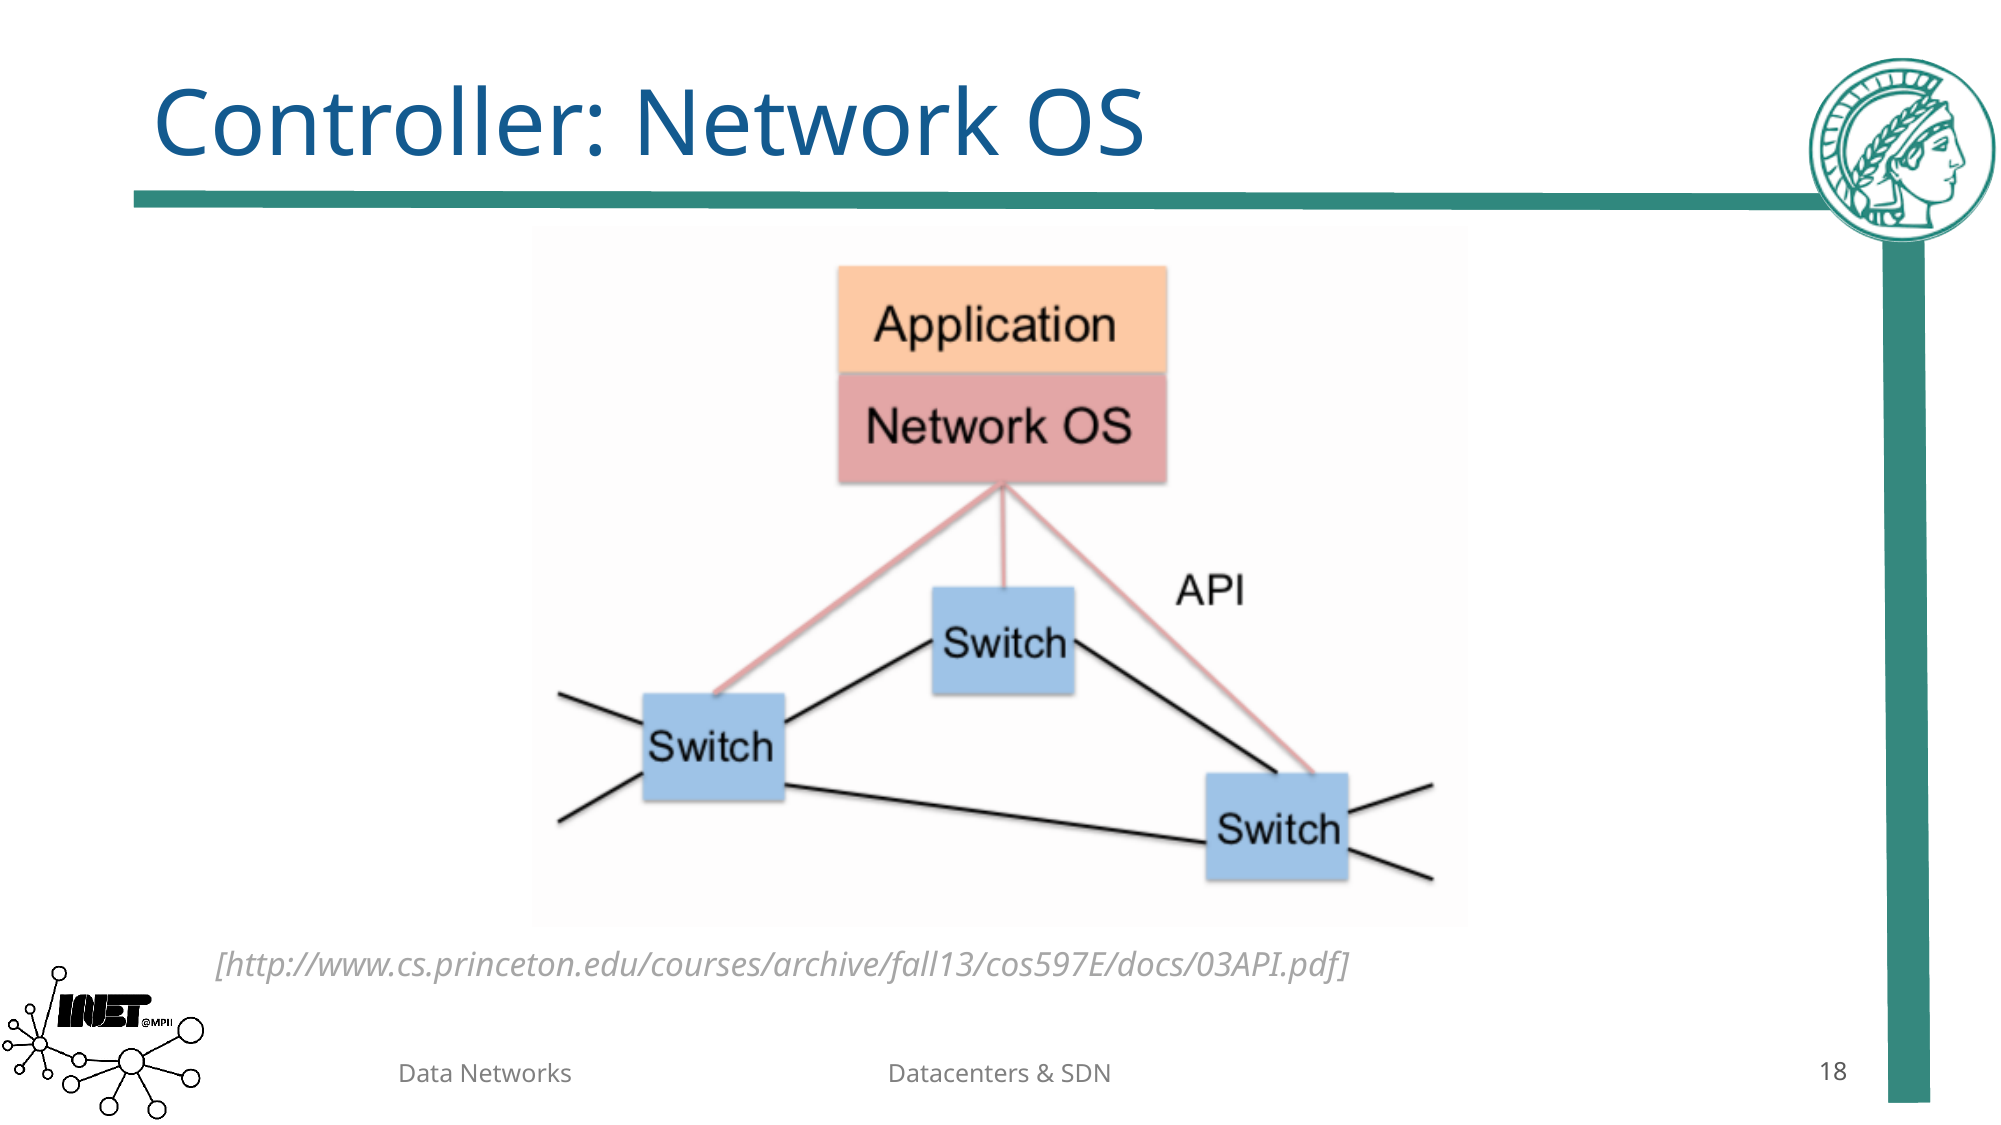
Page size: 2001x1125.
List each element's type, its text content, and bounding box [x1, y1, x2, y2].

picture [1, 964, 204, 1120]
title Controller: Network OS [137, 59, 1863, 191]
list [http://www.cs.princeton.edu/courses/archive/fall13/cos597E/docs/03API.pdf] [200, 936, 1800, 996]
footer Datacenters & SDN [662, 1042, 1338, 1103]
slide_number Data Networks [137, 1042, 588, 1103]
picture [200, 226, 1800, 928]
picture [1817, 57, 1997, 243]
slide_number 18 [1412, 1042, 1863, 1103]
